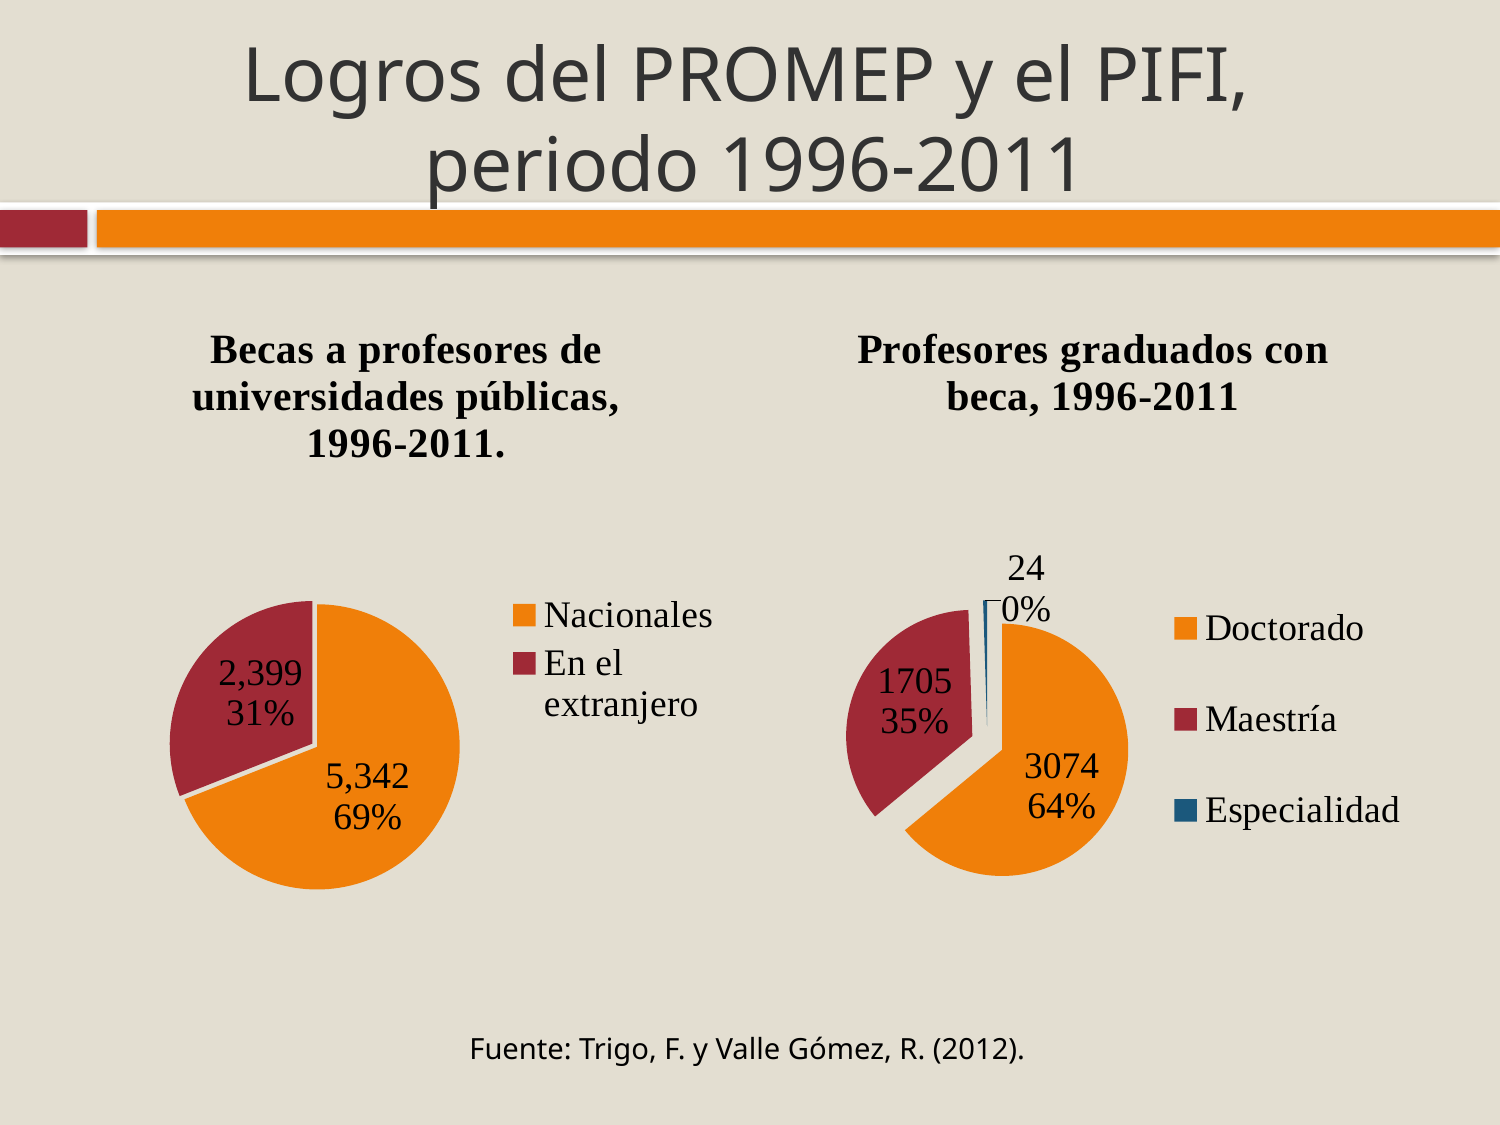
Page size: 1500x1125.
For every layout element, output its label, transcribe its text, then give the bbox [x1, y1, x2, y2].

chart [74, 290, 738, 1029]
text_box Fuente: Trigo, F. y Valle Gómez, R. (2012). [454, 1023, 1164, 1073]
chart [761, 290, 1426, 1029]
title Logros del PROMEP y el PIFI, periodo 1996-2011 [87, 44, 1425, 188]
